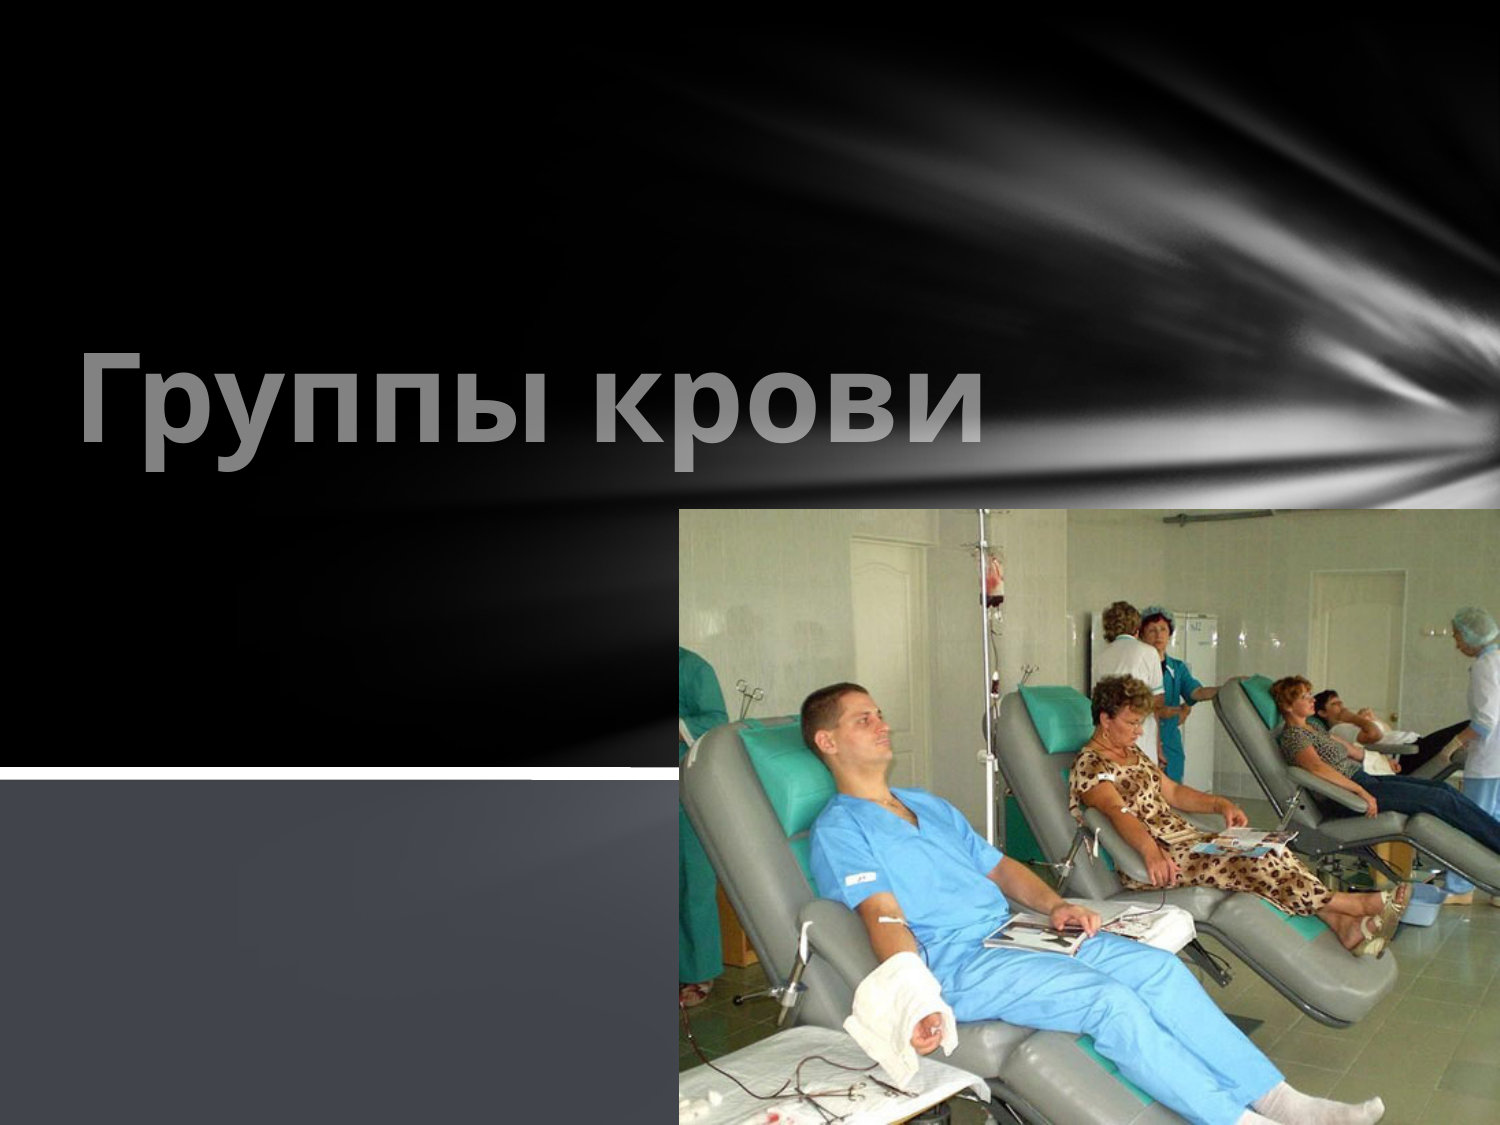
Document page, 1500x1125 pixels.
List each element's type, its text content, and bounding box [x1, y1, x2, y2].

picture [678, 509, 1500, 1125]
title Группы крови [57, 75, 1318, 475]
